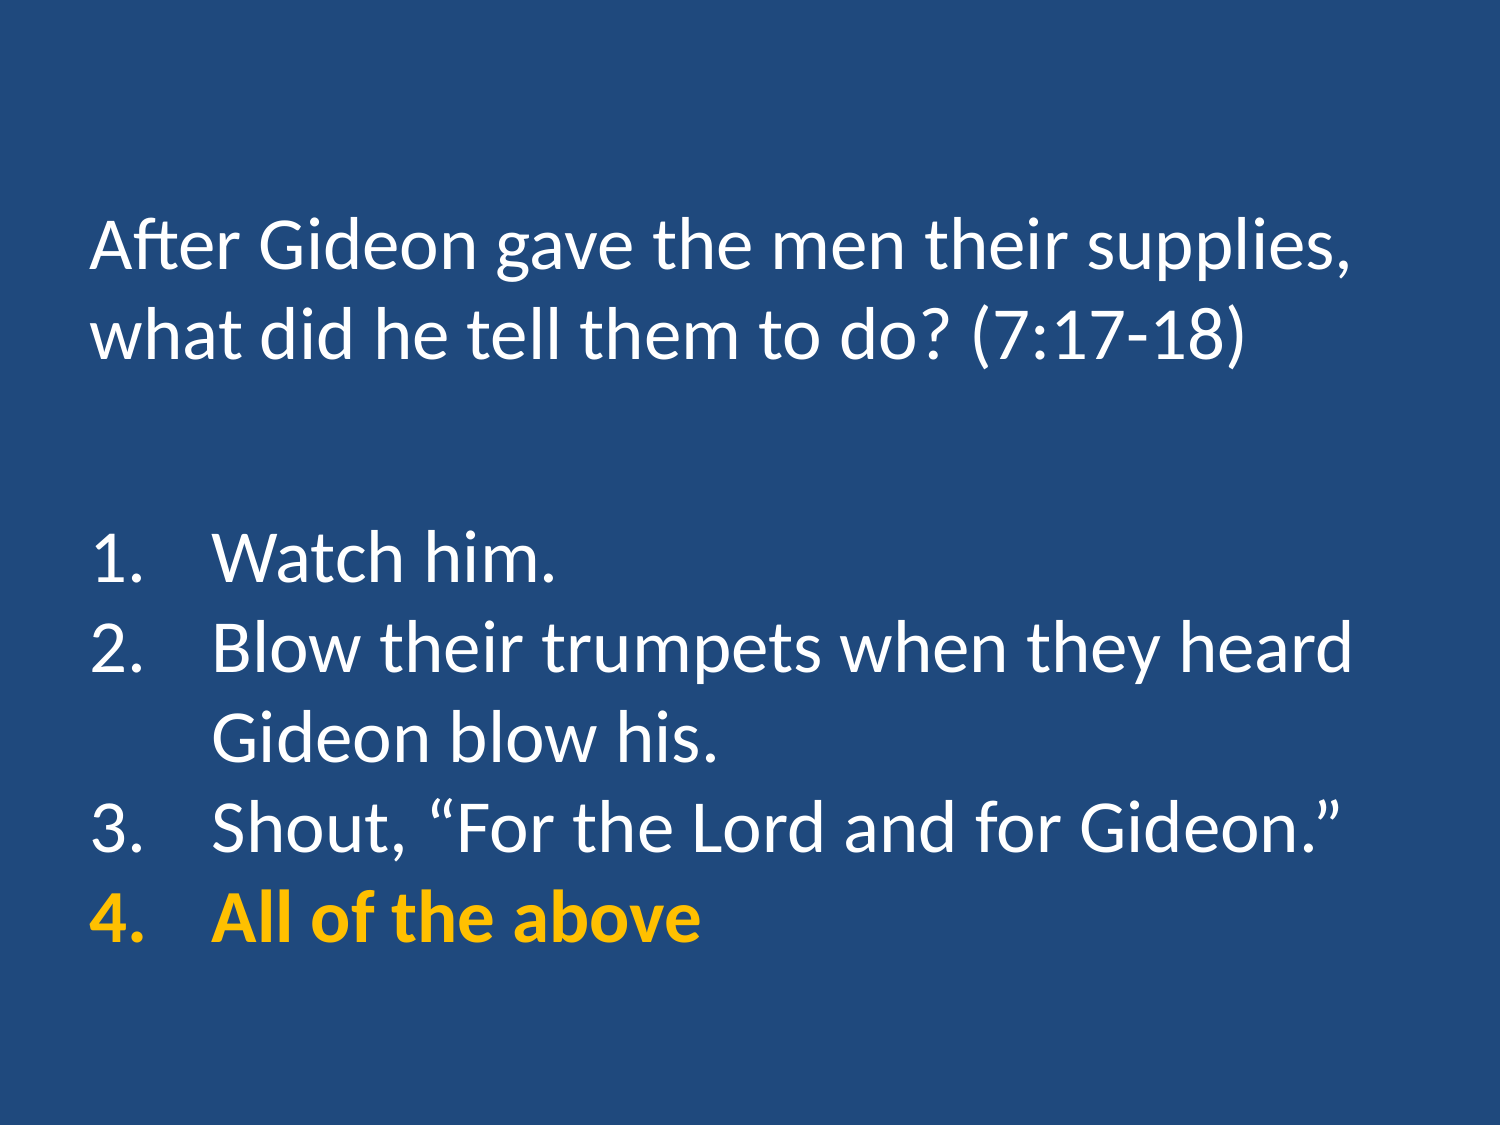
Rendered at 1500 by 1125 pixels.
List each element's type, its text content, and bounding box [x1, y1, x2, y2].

text_box After Gideon gave the men their supplies, what did he tell them to do? (7:17-18) [74, 187, 1425, 383]
text_box Watch him. Blow their trumpets when they heard Gideon blow his. Shout, “For the Lord and for Gideon.” All of the above [74, 499, 1425, 965]
